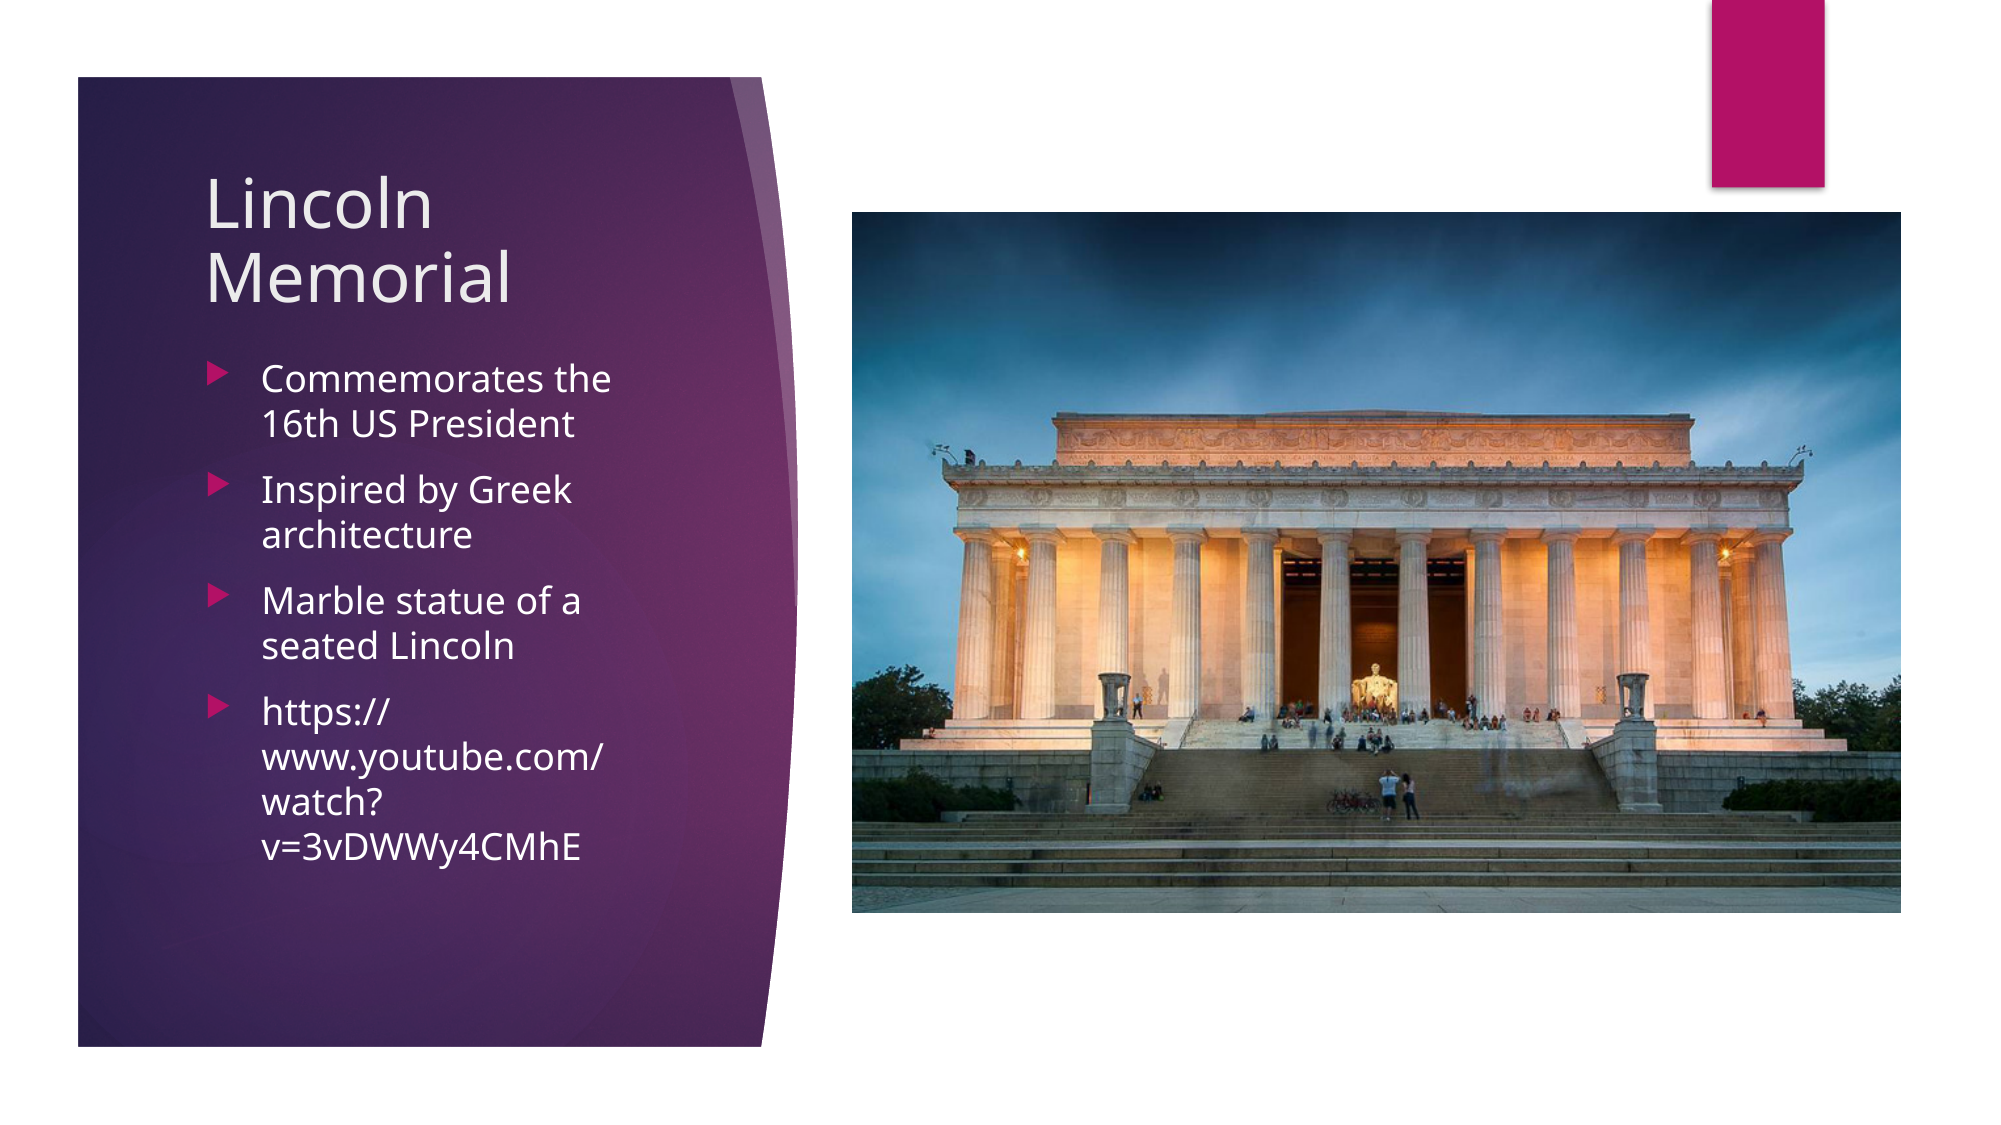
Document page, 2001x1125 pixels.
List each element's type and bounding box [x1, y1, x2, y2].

picture [851, 212, 1901, 913]
text_box [0, 0, 2000, 1125]
